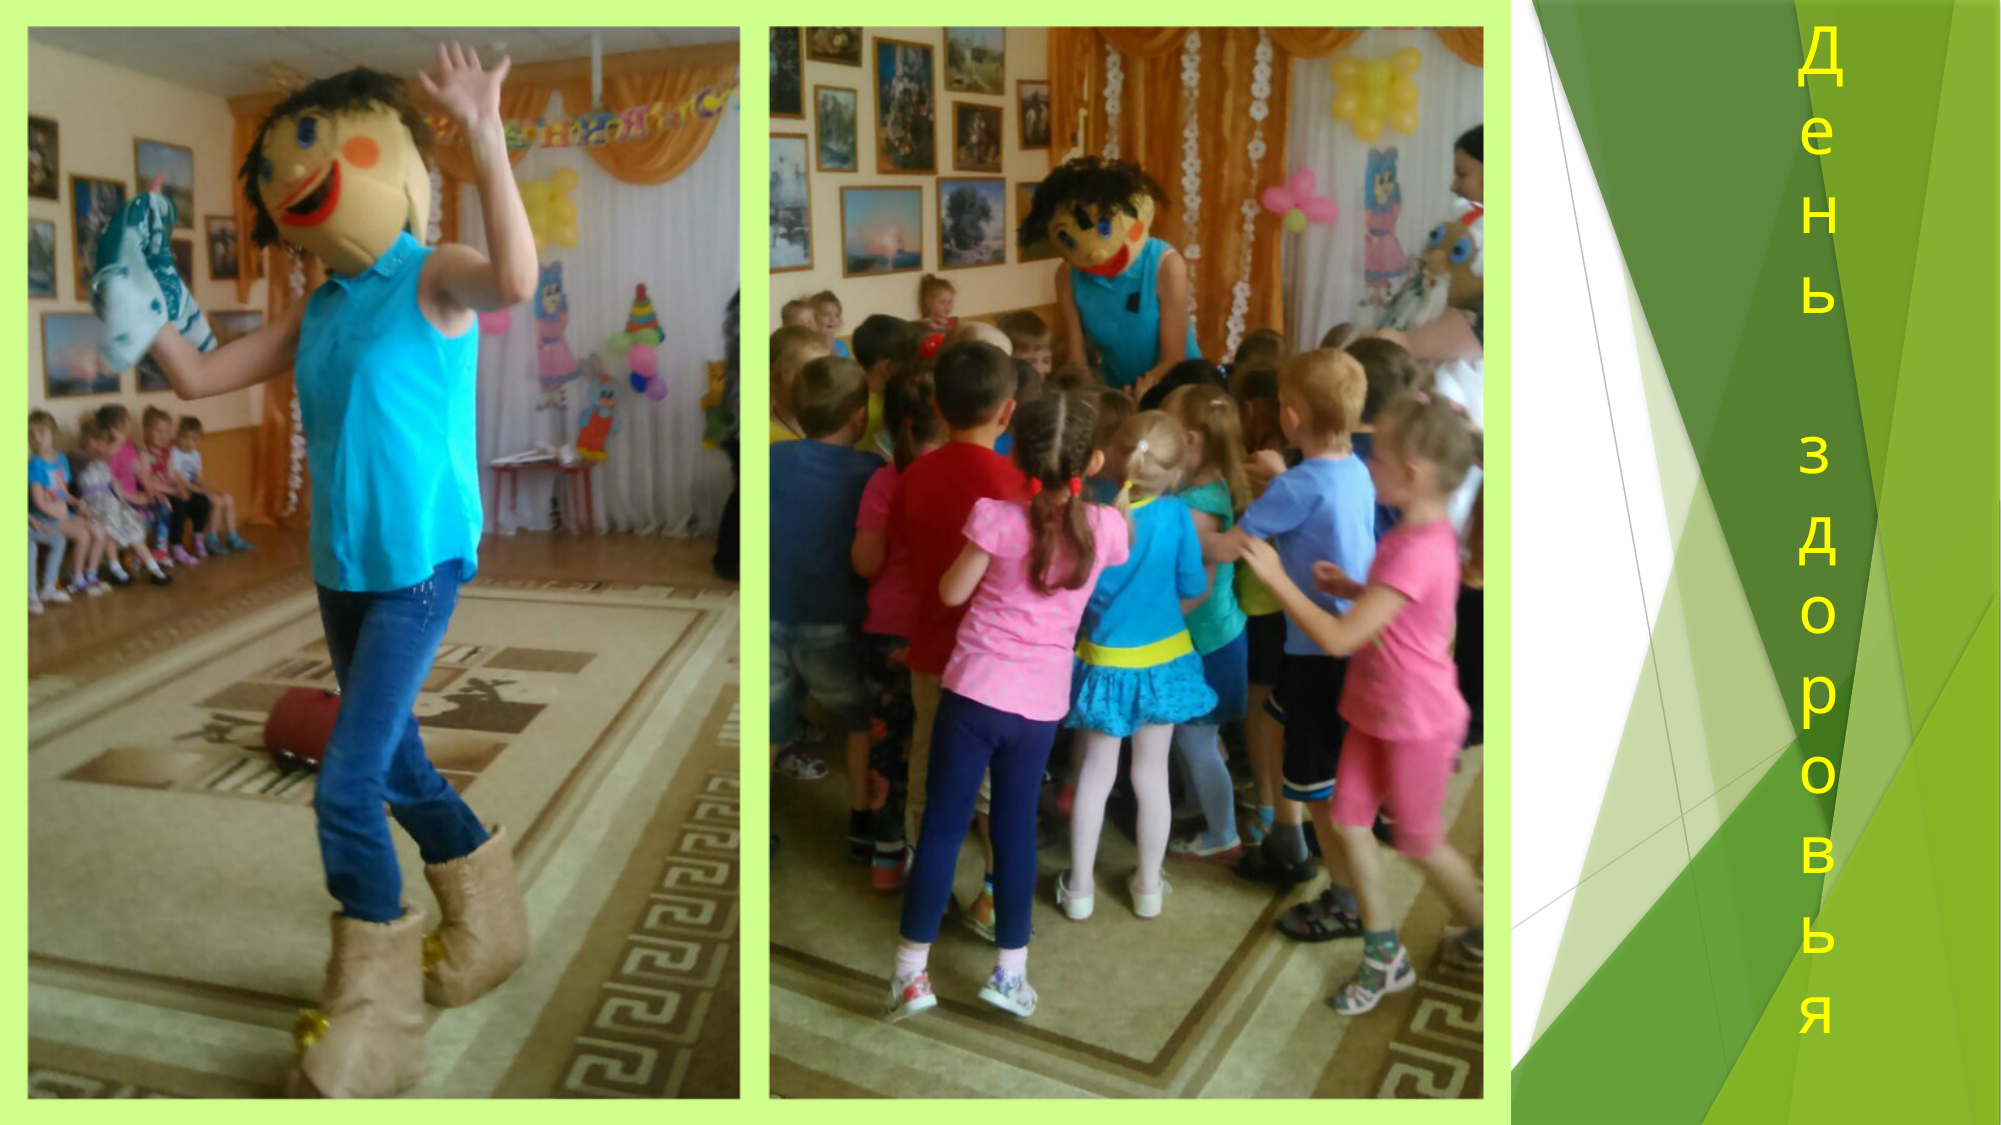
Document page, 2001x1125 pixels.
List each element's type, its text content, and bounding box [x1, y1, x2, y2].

picture [0, 0, 1511, 1125]
text_box Д е н ь з д о р о в ь я [1783, 0, 2000, 1125]
